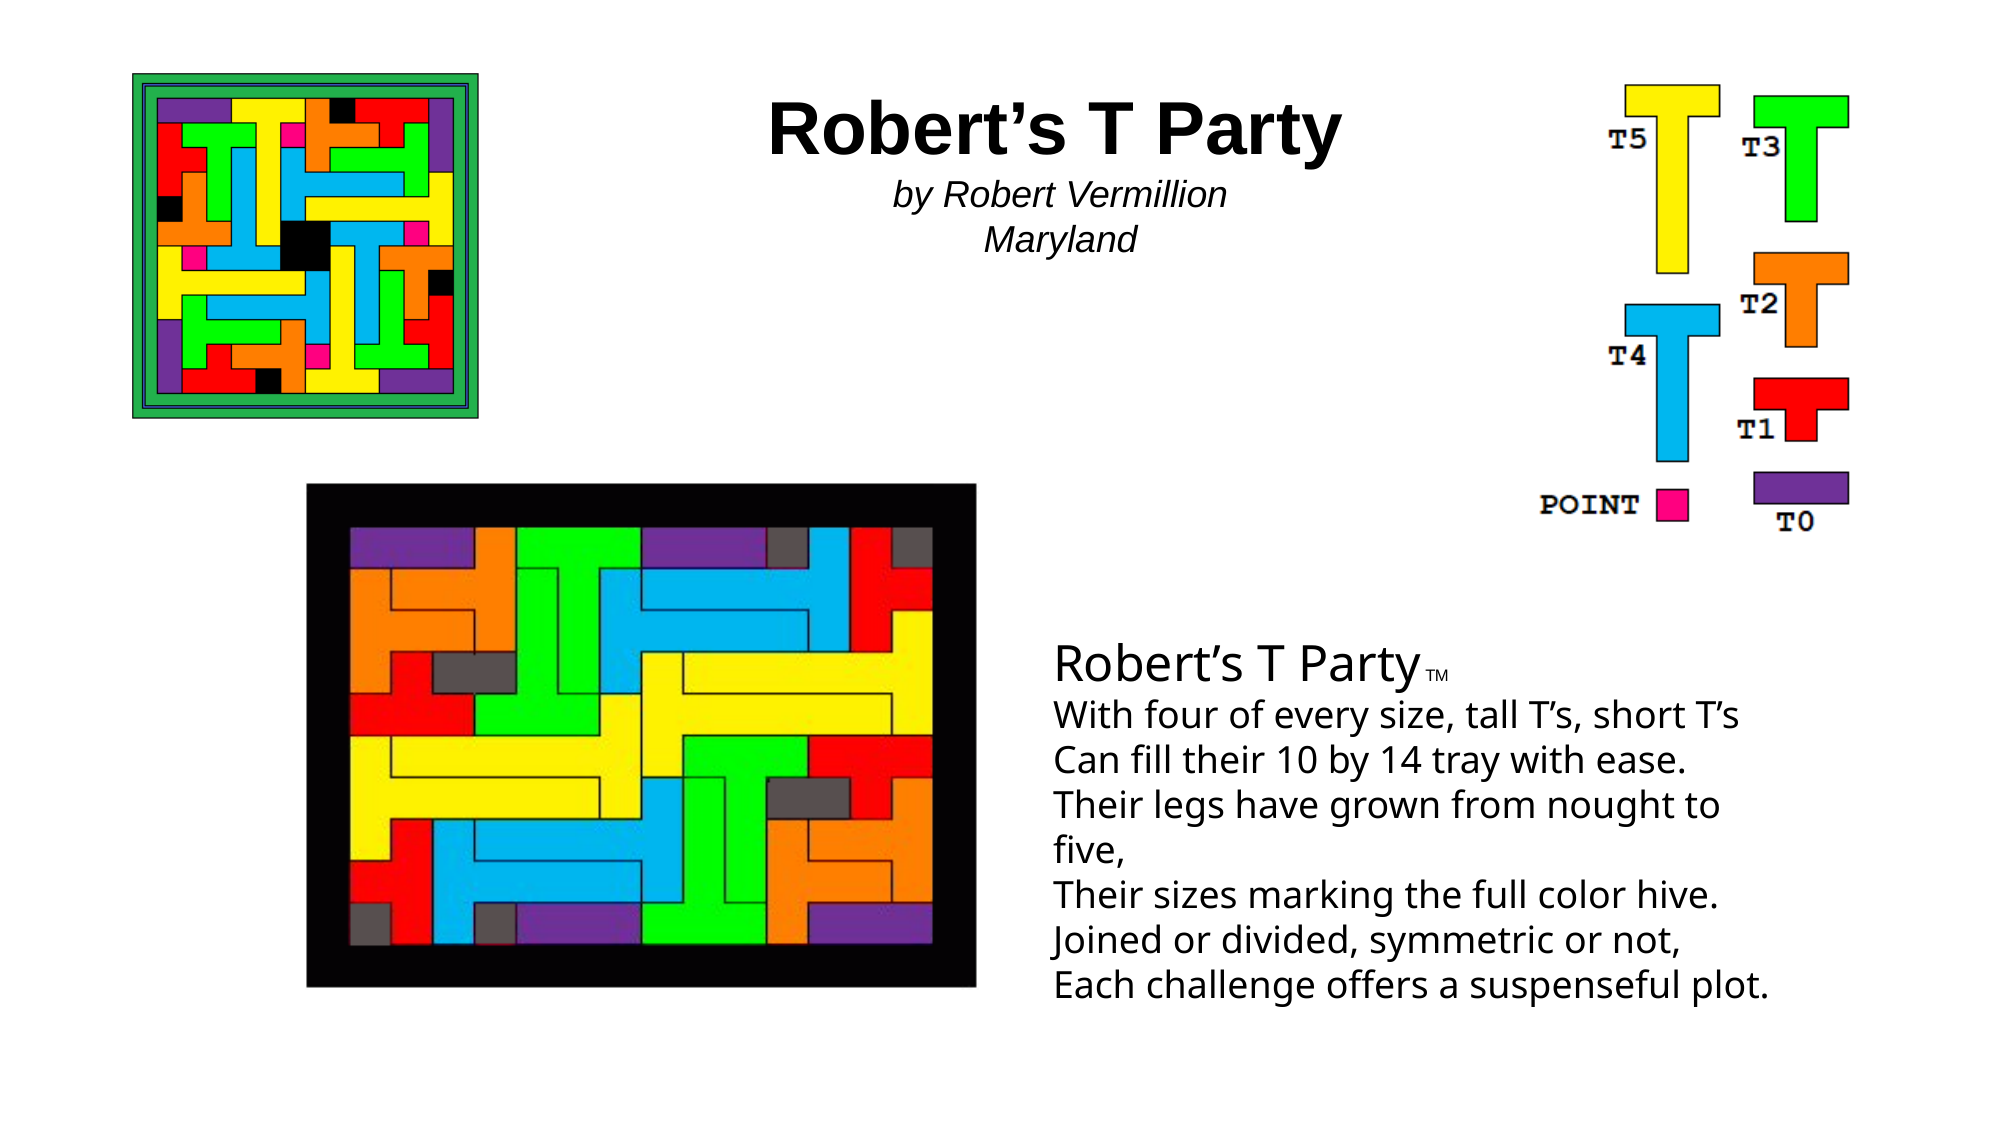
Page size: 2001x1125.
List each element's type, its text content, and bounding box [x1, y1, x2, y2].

text_box Robert’s T Party TM With four of every size, tall T’s, short T’s Can fill their 10 by 14 tray with ease. Their legs have grown from nought to five, Their sizes marking the full color hive. Joined or divided, symmetric or not, Each challenge offers a suspenseful plot. [925, 623, 1787, 1014]
picture [131, 72, 480, 420]
text_box Robert’s T Party by Robert Vermillion Maryland [702, 72, 1429, 268]
picture [305, 482, 979, 990]
picture [1537, 83, 1851, 533]
